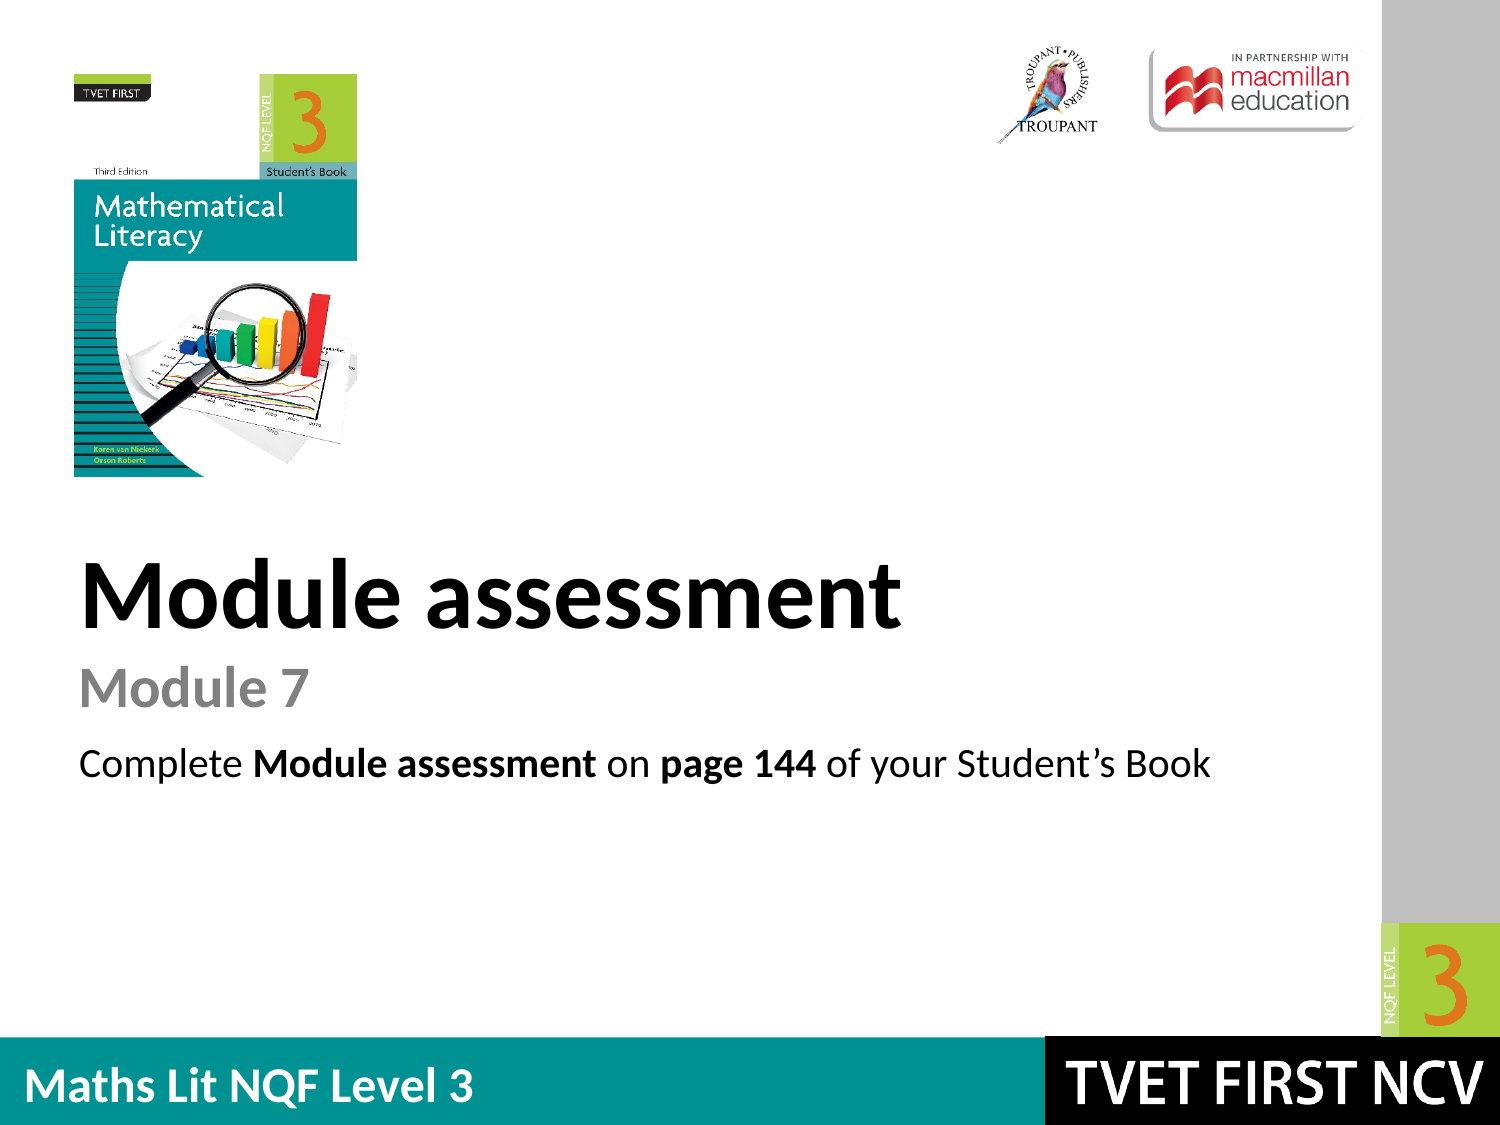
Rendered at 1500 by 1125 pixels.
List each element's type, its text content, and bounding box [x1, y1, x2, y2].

picture [74, 74, 357, 477]
picture [1065, 1050, 1484, 1120]
list Module assessment [64, 535, 1386, 678]
list Module 7 [63, 649, 1361, 729]
list Complete Module assessment on page 144 of your Student’s Book [64, 734, 1363, 813]
picture [1381, 923, 1500, 1037]
picture [994, 42, 1361, 147]
